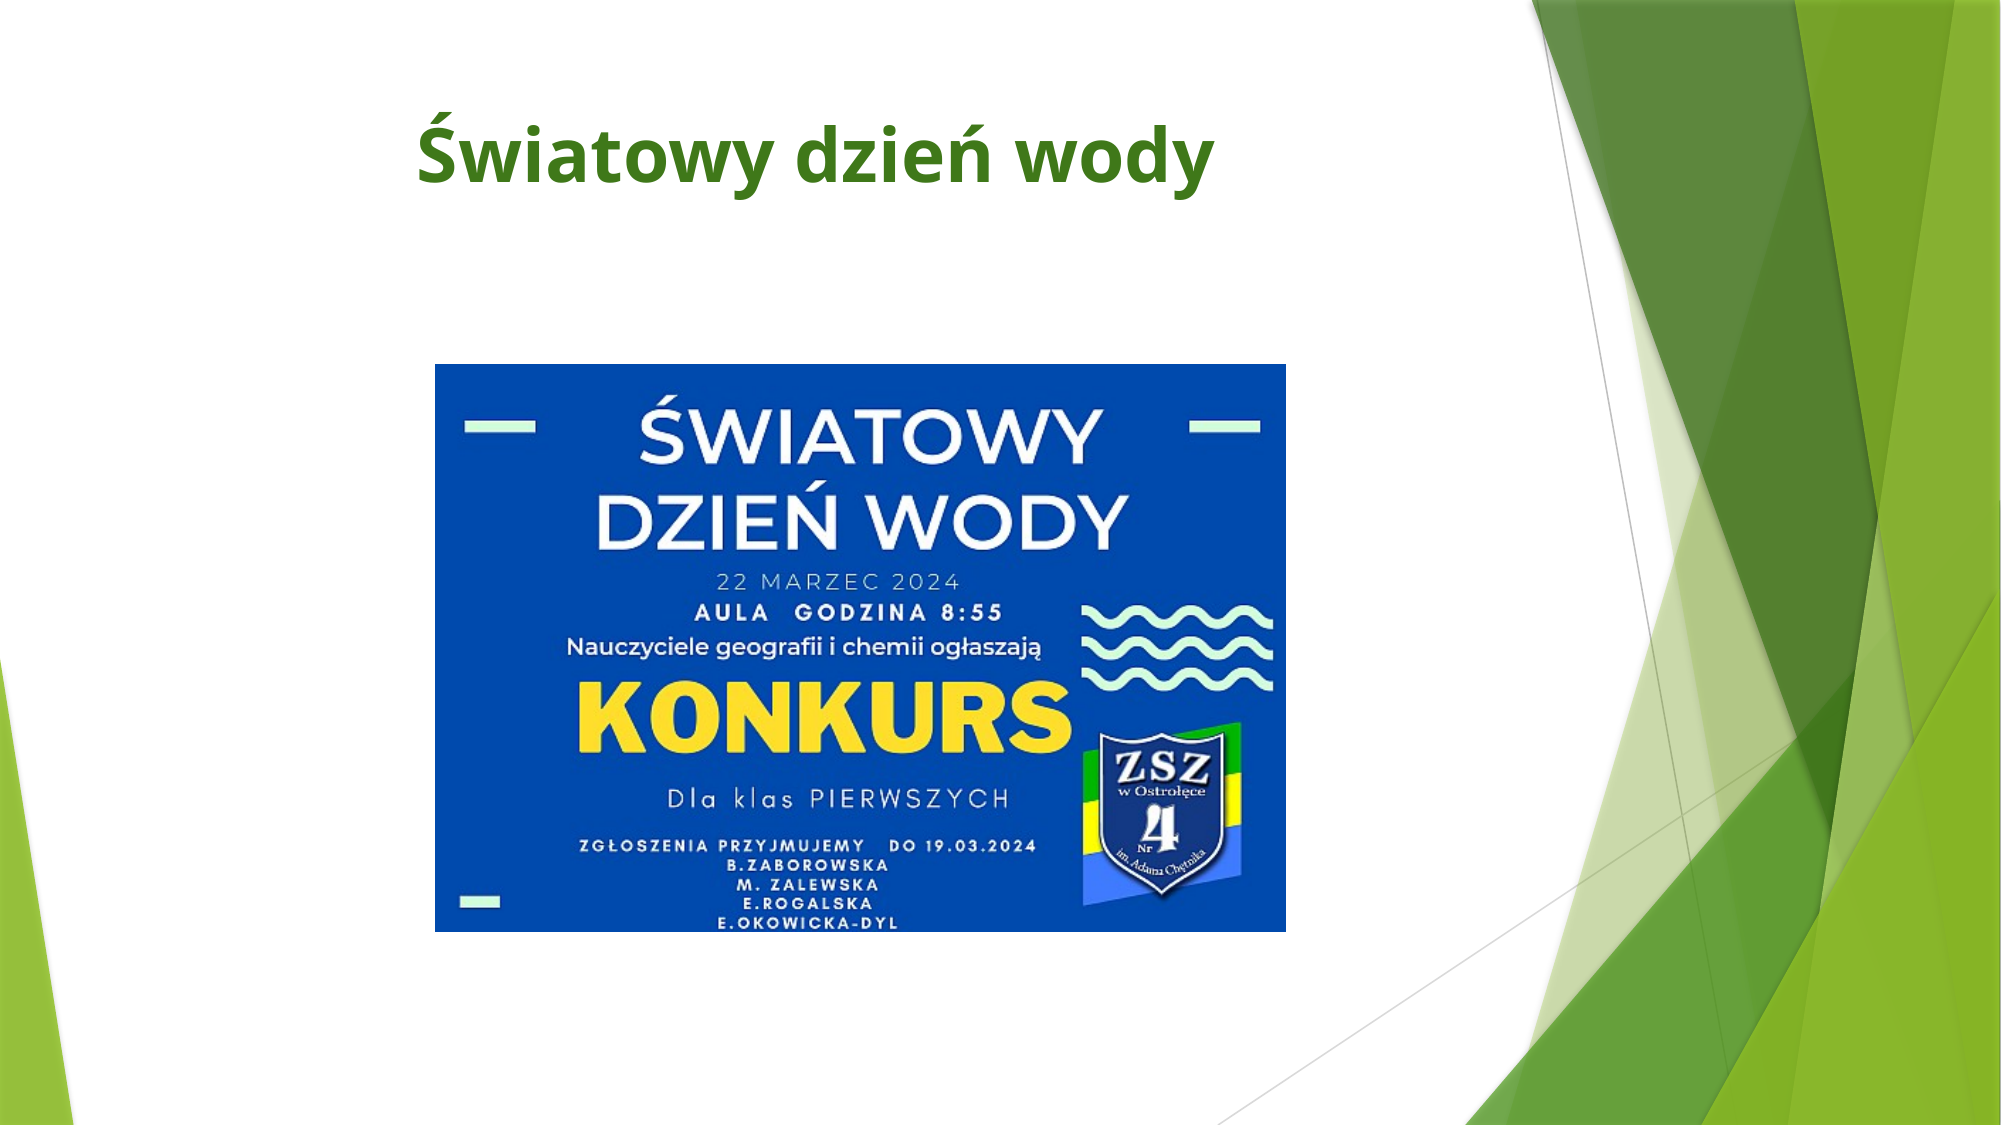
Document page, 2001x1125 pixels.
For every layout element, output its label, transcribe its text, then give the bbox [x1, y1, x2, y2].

title Światowy dzień wody [111, 99, 1522, 317]
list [434, 364, 1286, 932]
